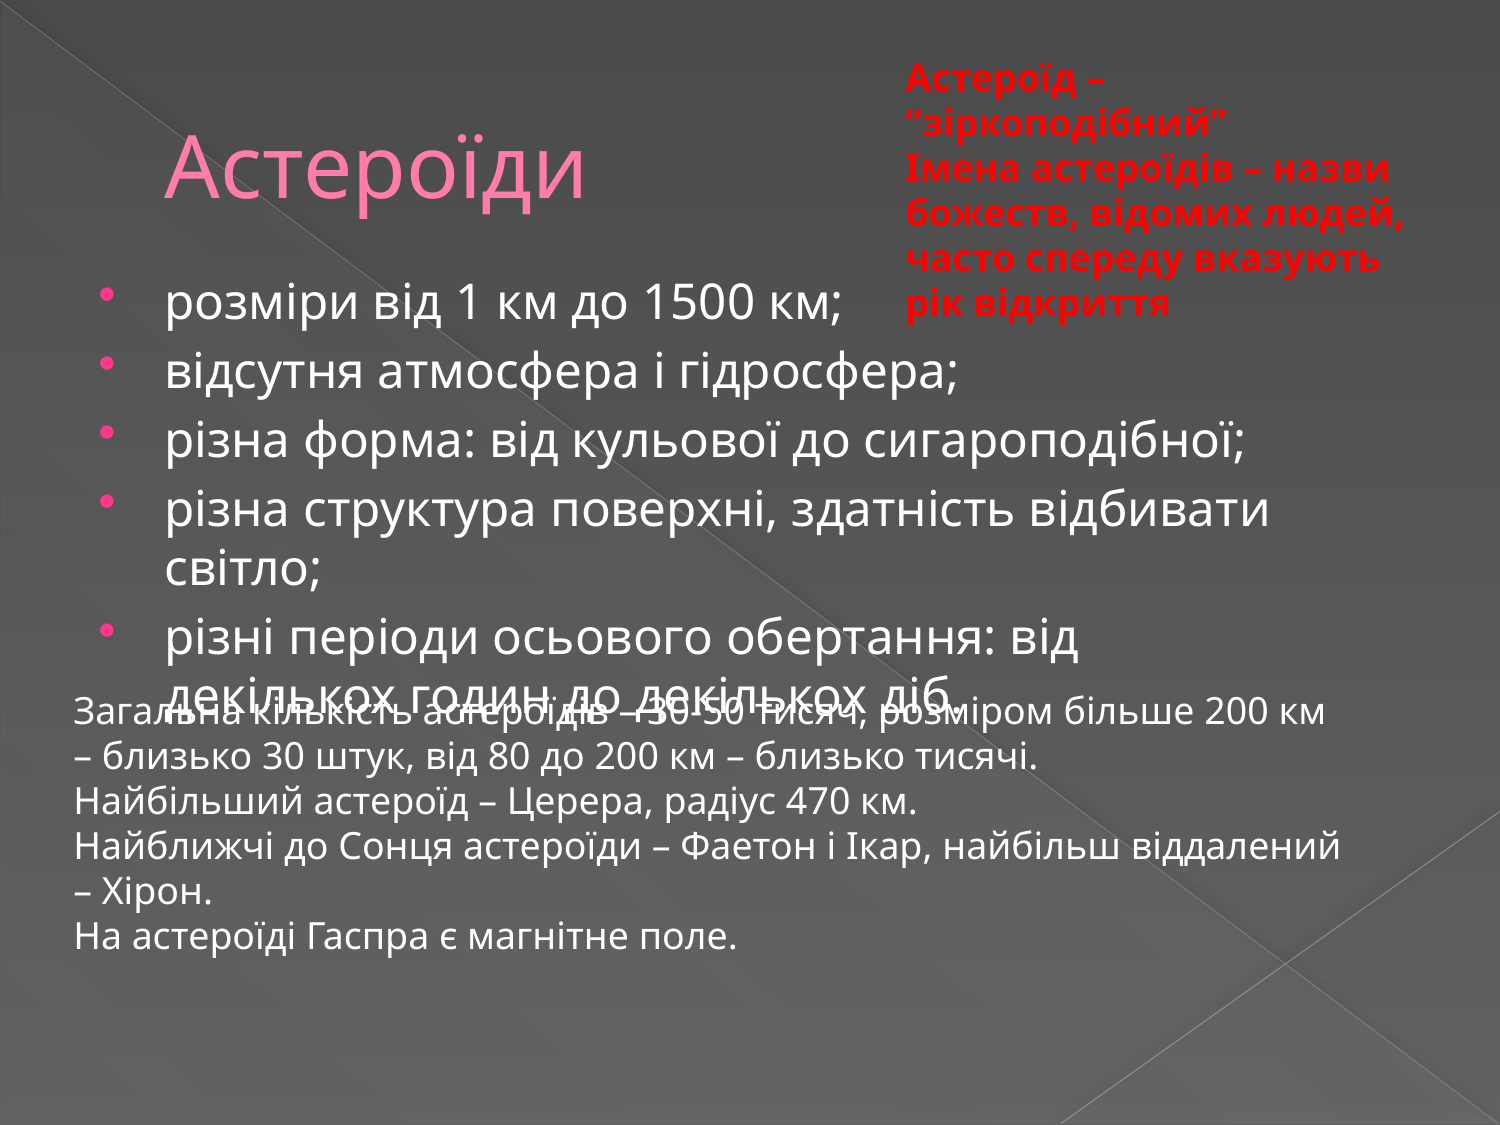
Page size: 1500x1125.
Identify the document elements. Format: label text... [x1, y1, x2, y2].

text_box Астероїд – “зіркоподібний” Імена астероїдів – назви божеств, відомих людей, часто спереду вказують рік відкриття [890, 46, 1442, 332]
title Астероїди [70, 93, 890, 233]
text_box Загальна кількість астероїдів – 30-50 тисяч, розміром більше 200 км – близько 30 штук, від 80 до 200 км – близько тисячі. Найбільший астероїд – Церера, радіус 470 км. Найближчі до Сонця астероїди – Фаетон і Ікар, найбільш віддалений – Хірон. На астероїді Гаспра є магнітне поле. [58, 679, 1360, 965]
list розміри від 1 км до 1500 км; відсутня атмосфера і гідросфера; різна форма: від кульової до сигароподібної; різна структура поверхні, здатність відбивати світло; різні періоди осьового обертання: від декількох годин до декількох діб. [75, 262, 1300, 679]
